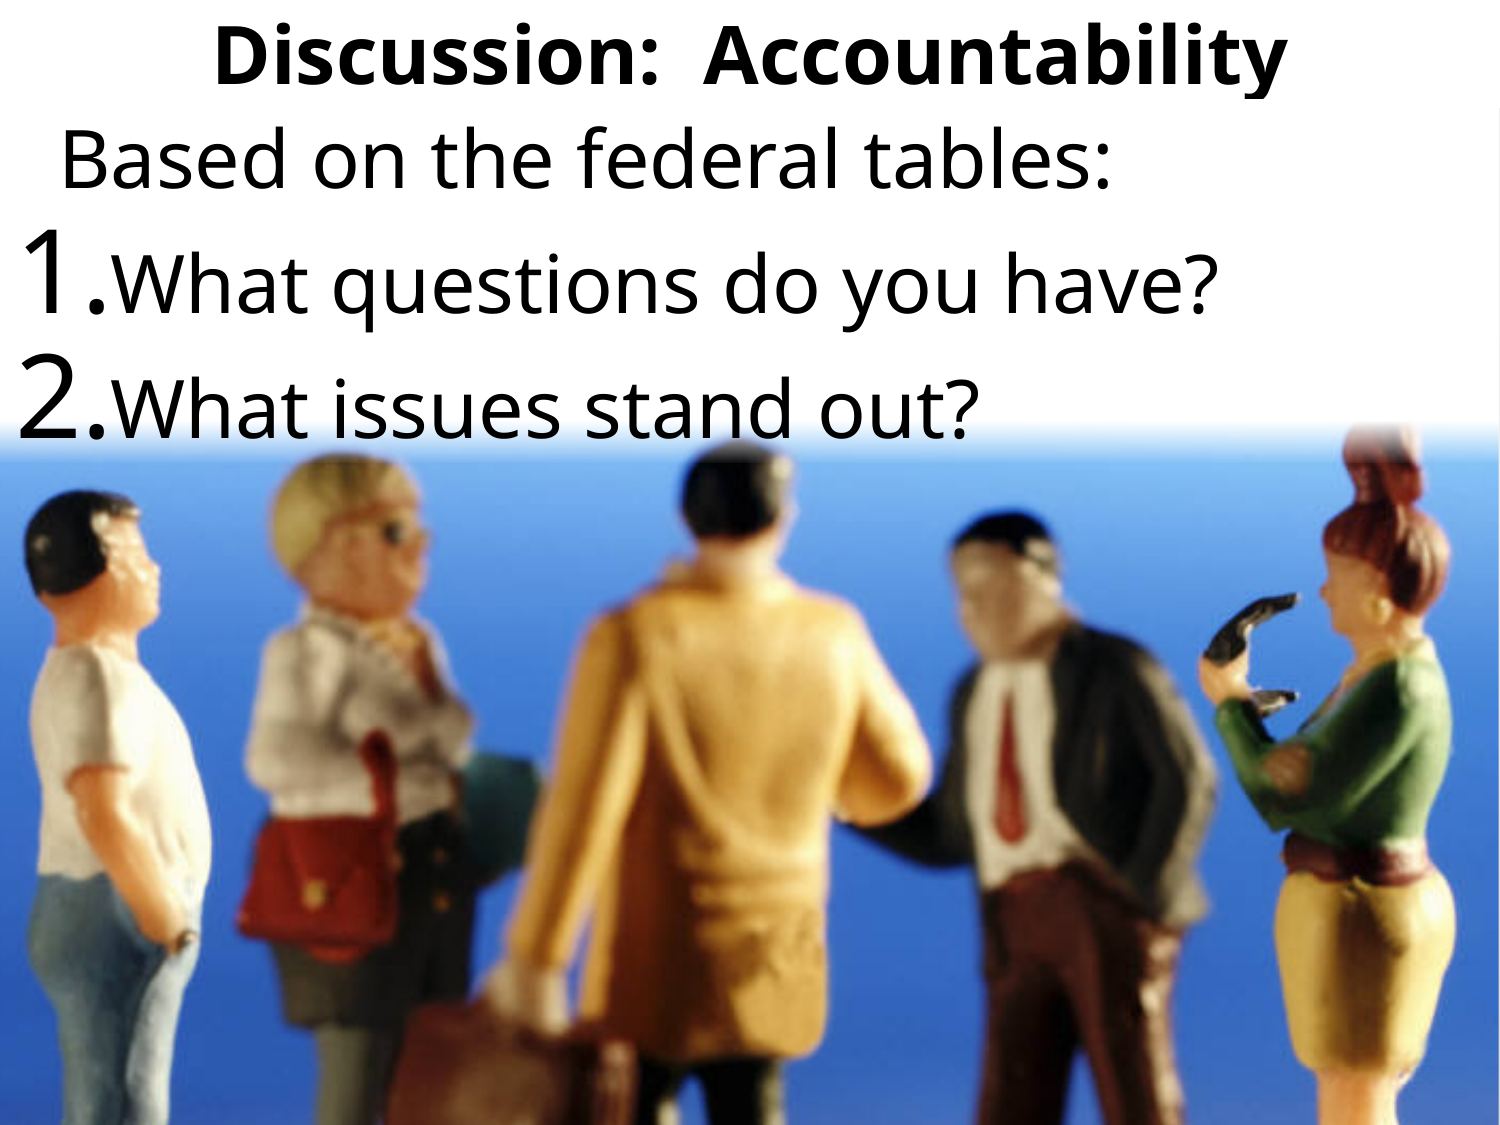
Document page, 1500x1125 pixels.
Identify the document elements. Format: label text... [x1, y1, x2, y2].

title Discussion: Accountability [0, 0, 1500, 109]
picture [0, 334, 1499, 1125]
list Based on the federal tables: What questions do you have? What issues stand out? [0, 99, 1499, 334]
